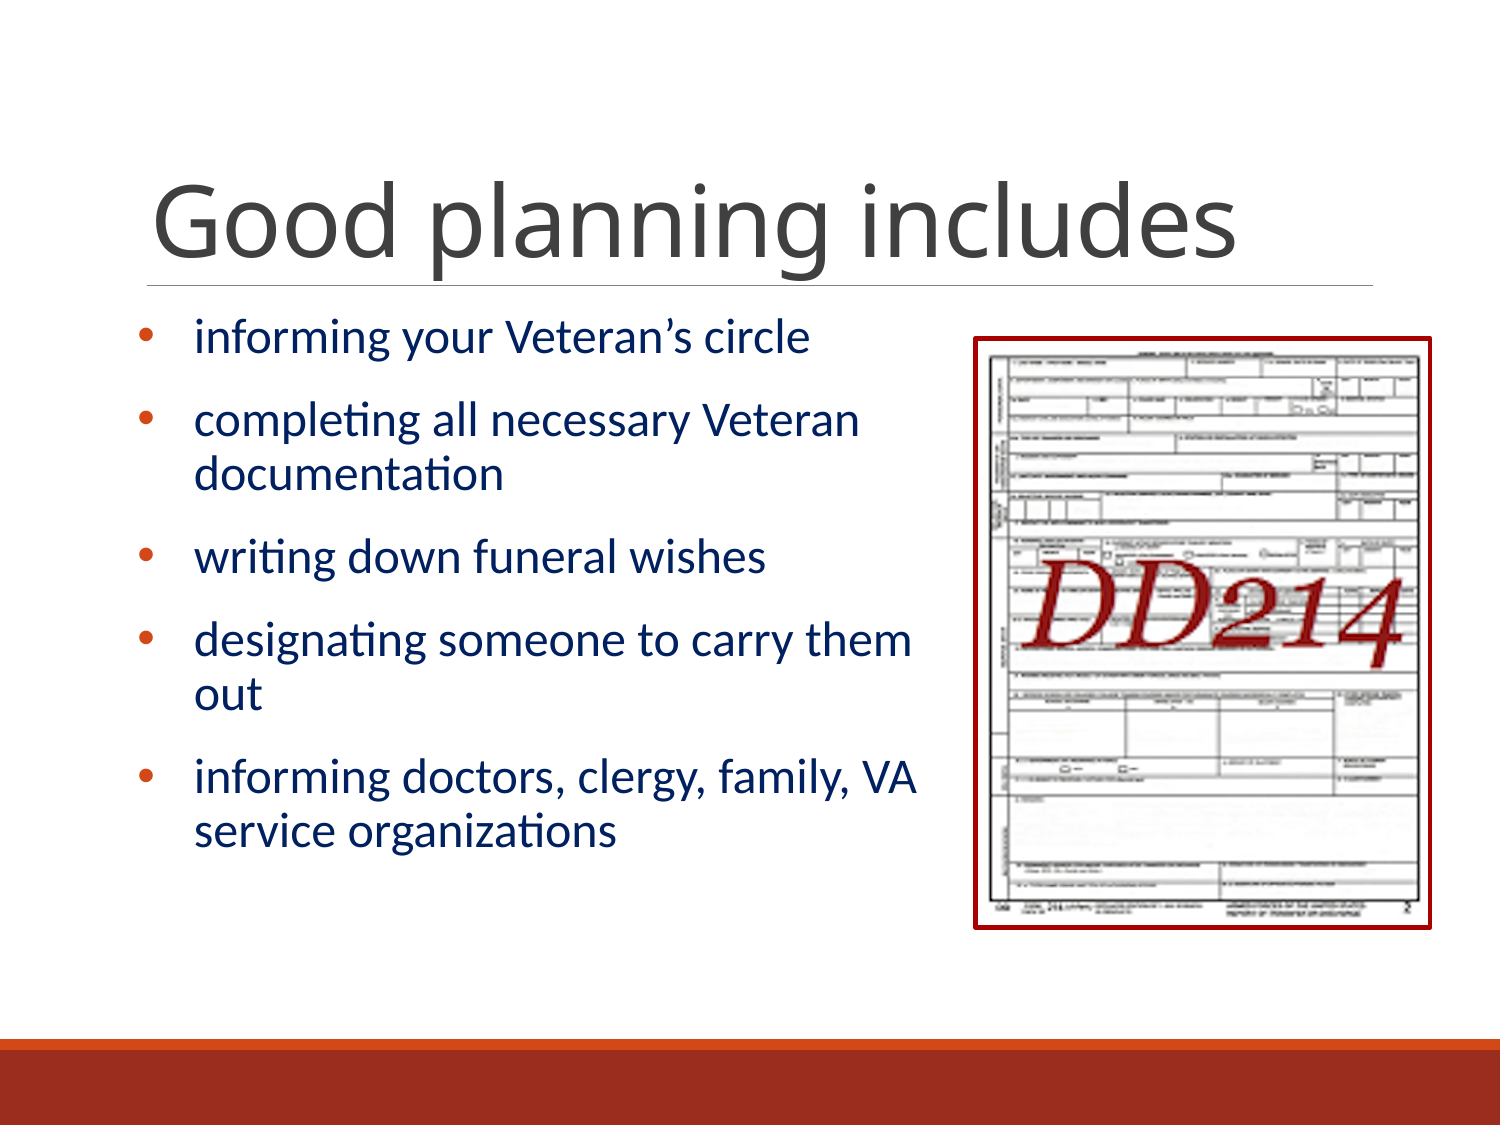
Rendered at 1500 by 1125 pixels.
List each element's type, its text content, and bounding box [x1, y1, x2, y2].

list informing your Veteran’s circle completing all necessary Veteran documentation writing down funeral wishes designating someone to carry them out informing doctors, clergy, family, VA service organizations [135, 302, 931, 963]
picture [977, 339, 1429, 926]
title Good planning includes [135, 47, 1373, 285]
